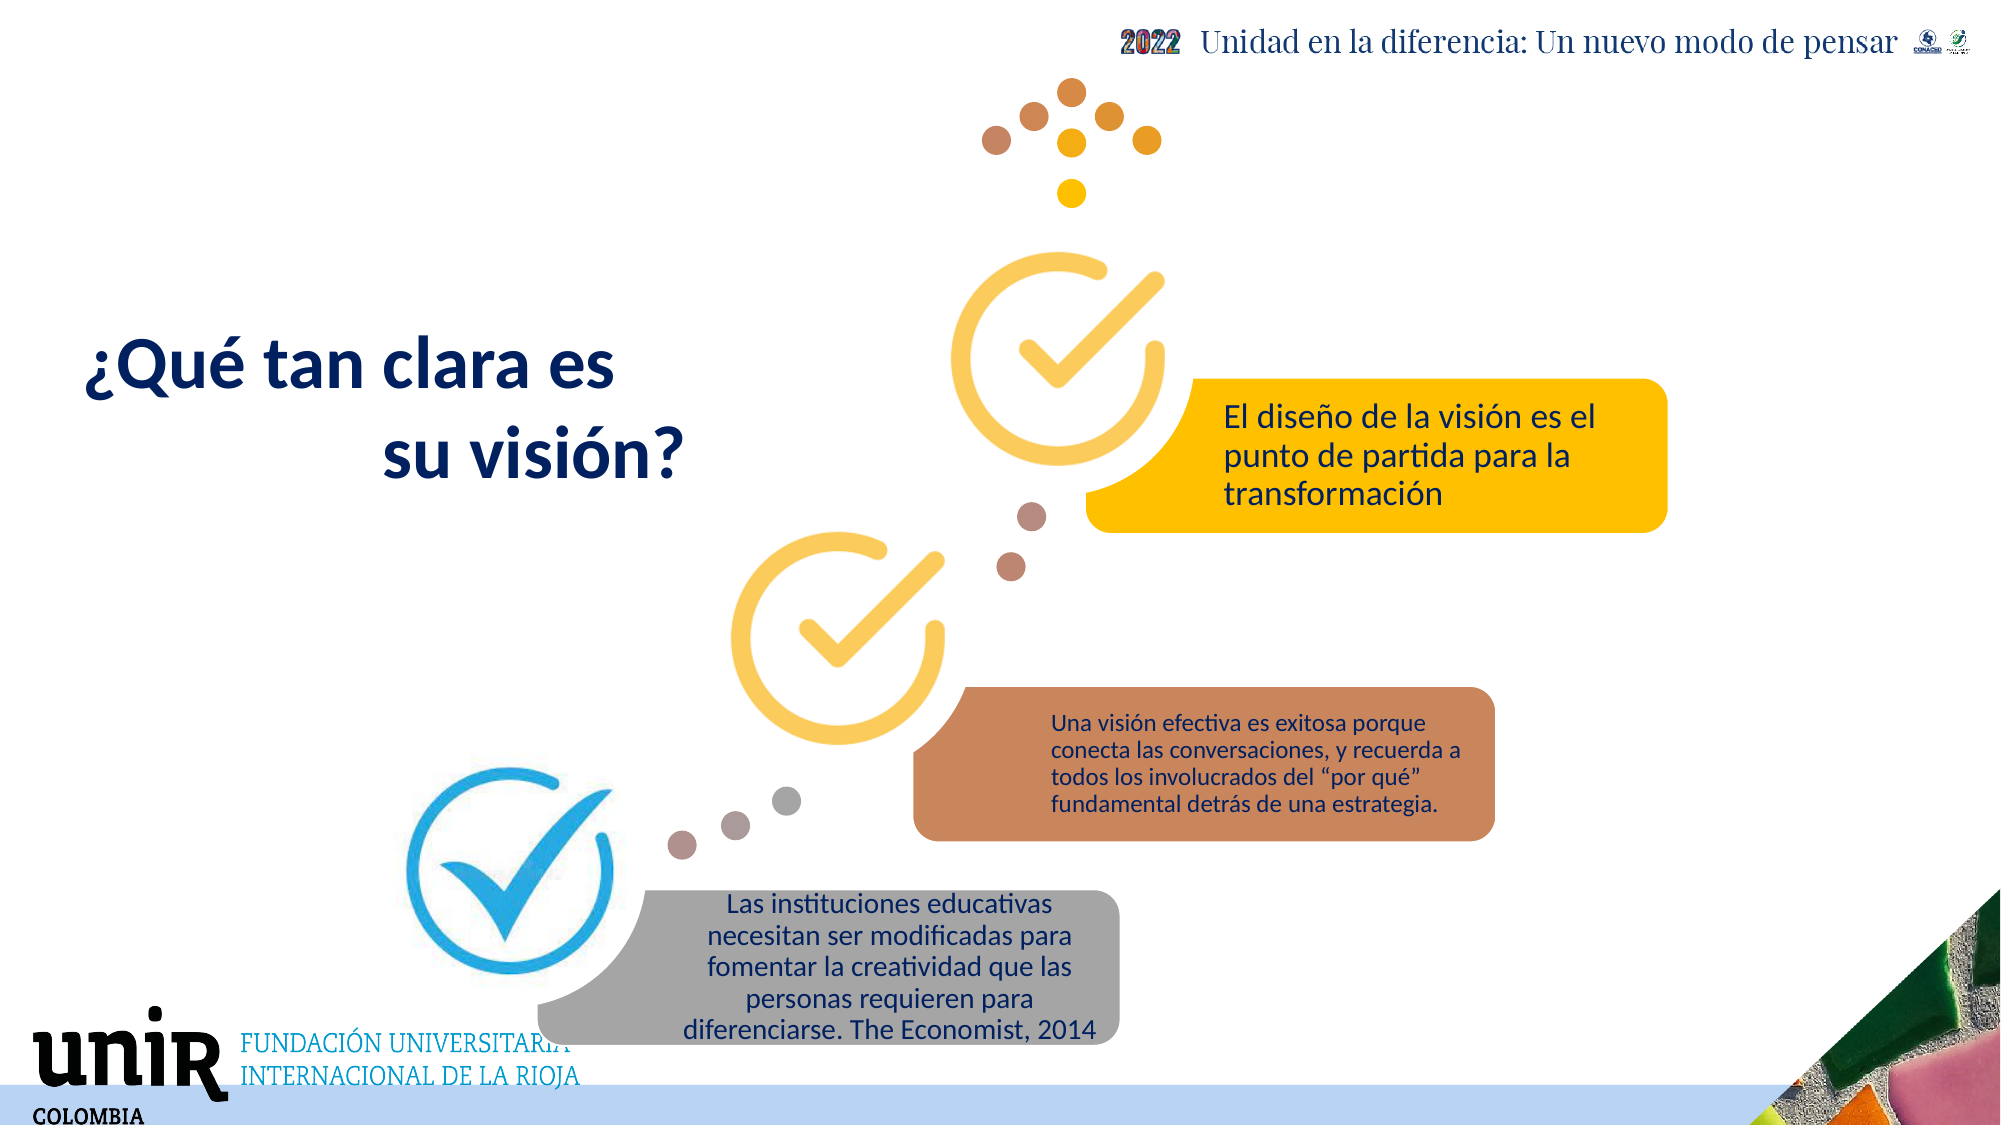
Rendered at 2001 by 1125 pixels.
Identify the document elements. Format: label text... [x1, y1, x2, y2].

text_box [276, 59, 1768, 1066]
text_box ¿Qué tan clara es su visión? [67, 306, 276, 502]
picture [0, 0, 2001, 1125]
